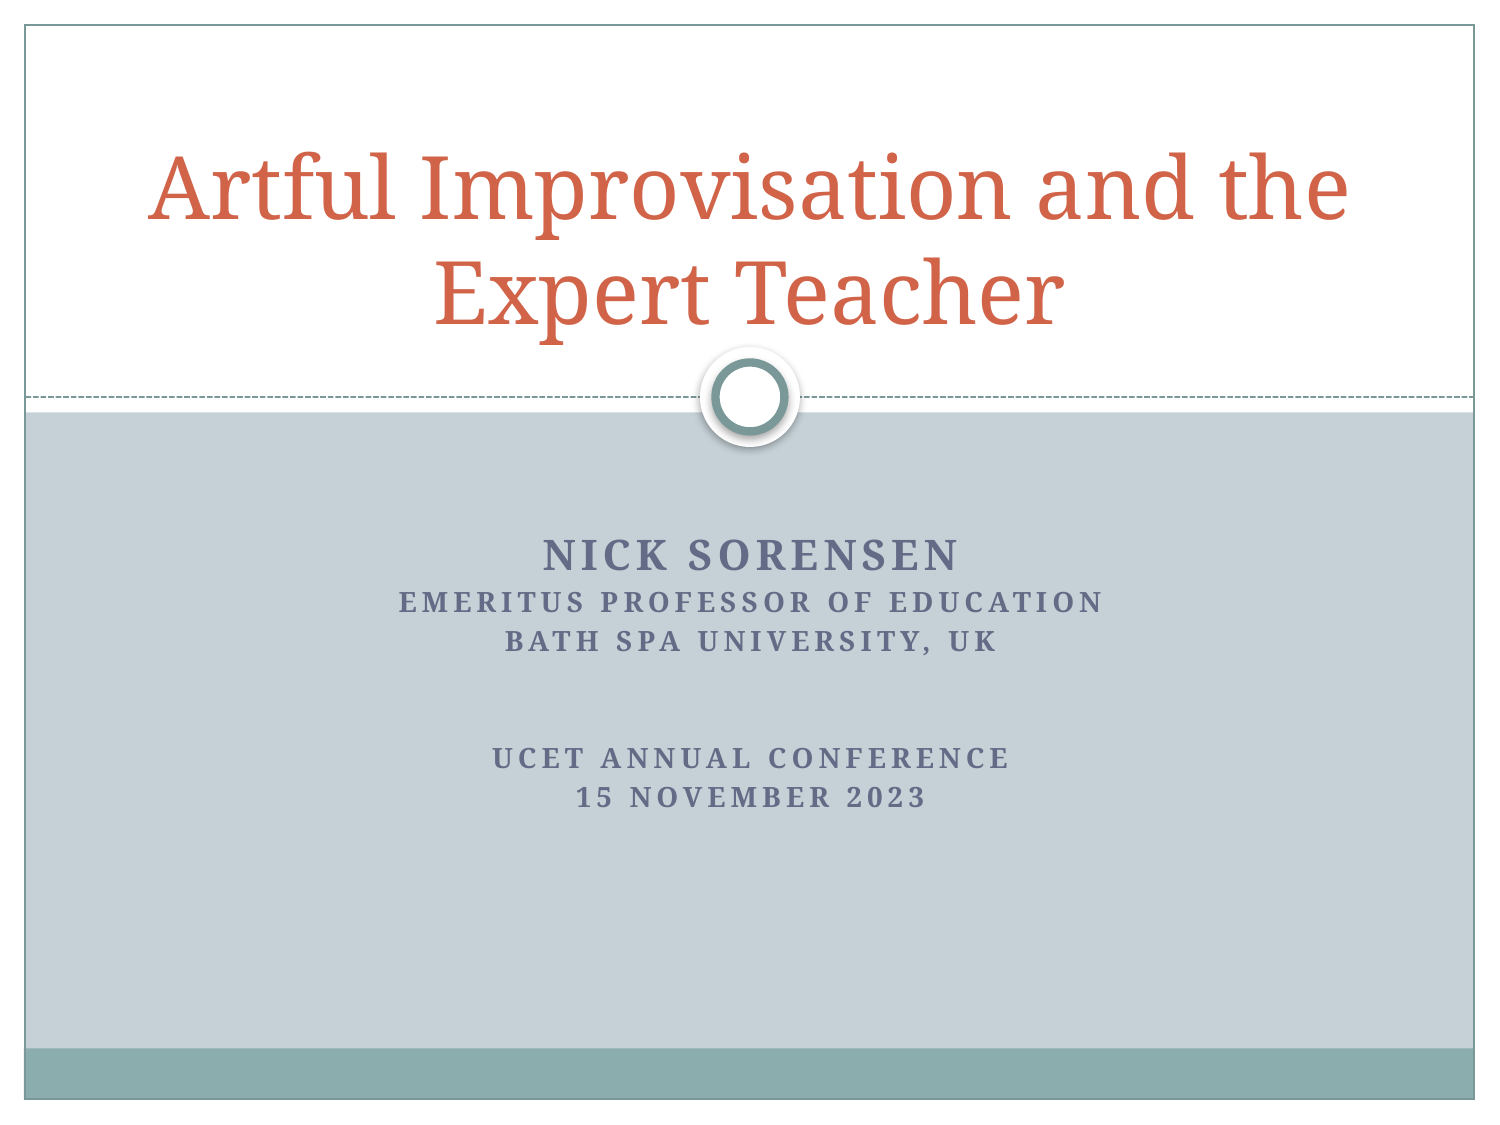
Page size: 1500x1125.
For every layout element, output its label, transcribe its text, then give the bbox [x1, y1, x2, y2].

title Artful Improvisation and the Expert Teacher [112, 62, 1388, 350]
subtitle Nick sorensen Emeritus professor of education Bath spa university, uk UCET Annual conference 15 november 2023 [225, 462, 1275, 823]
